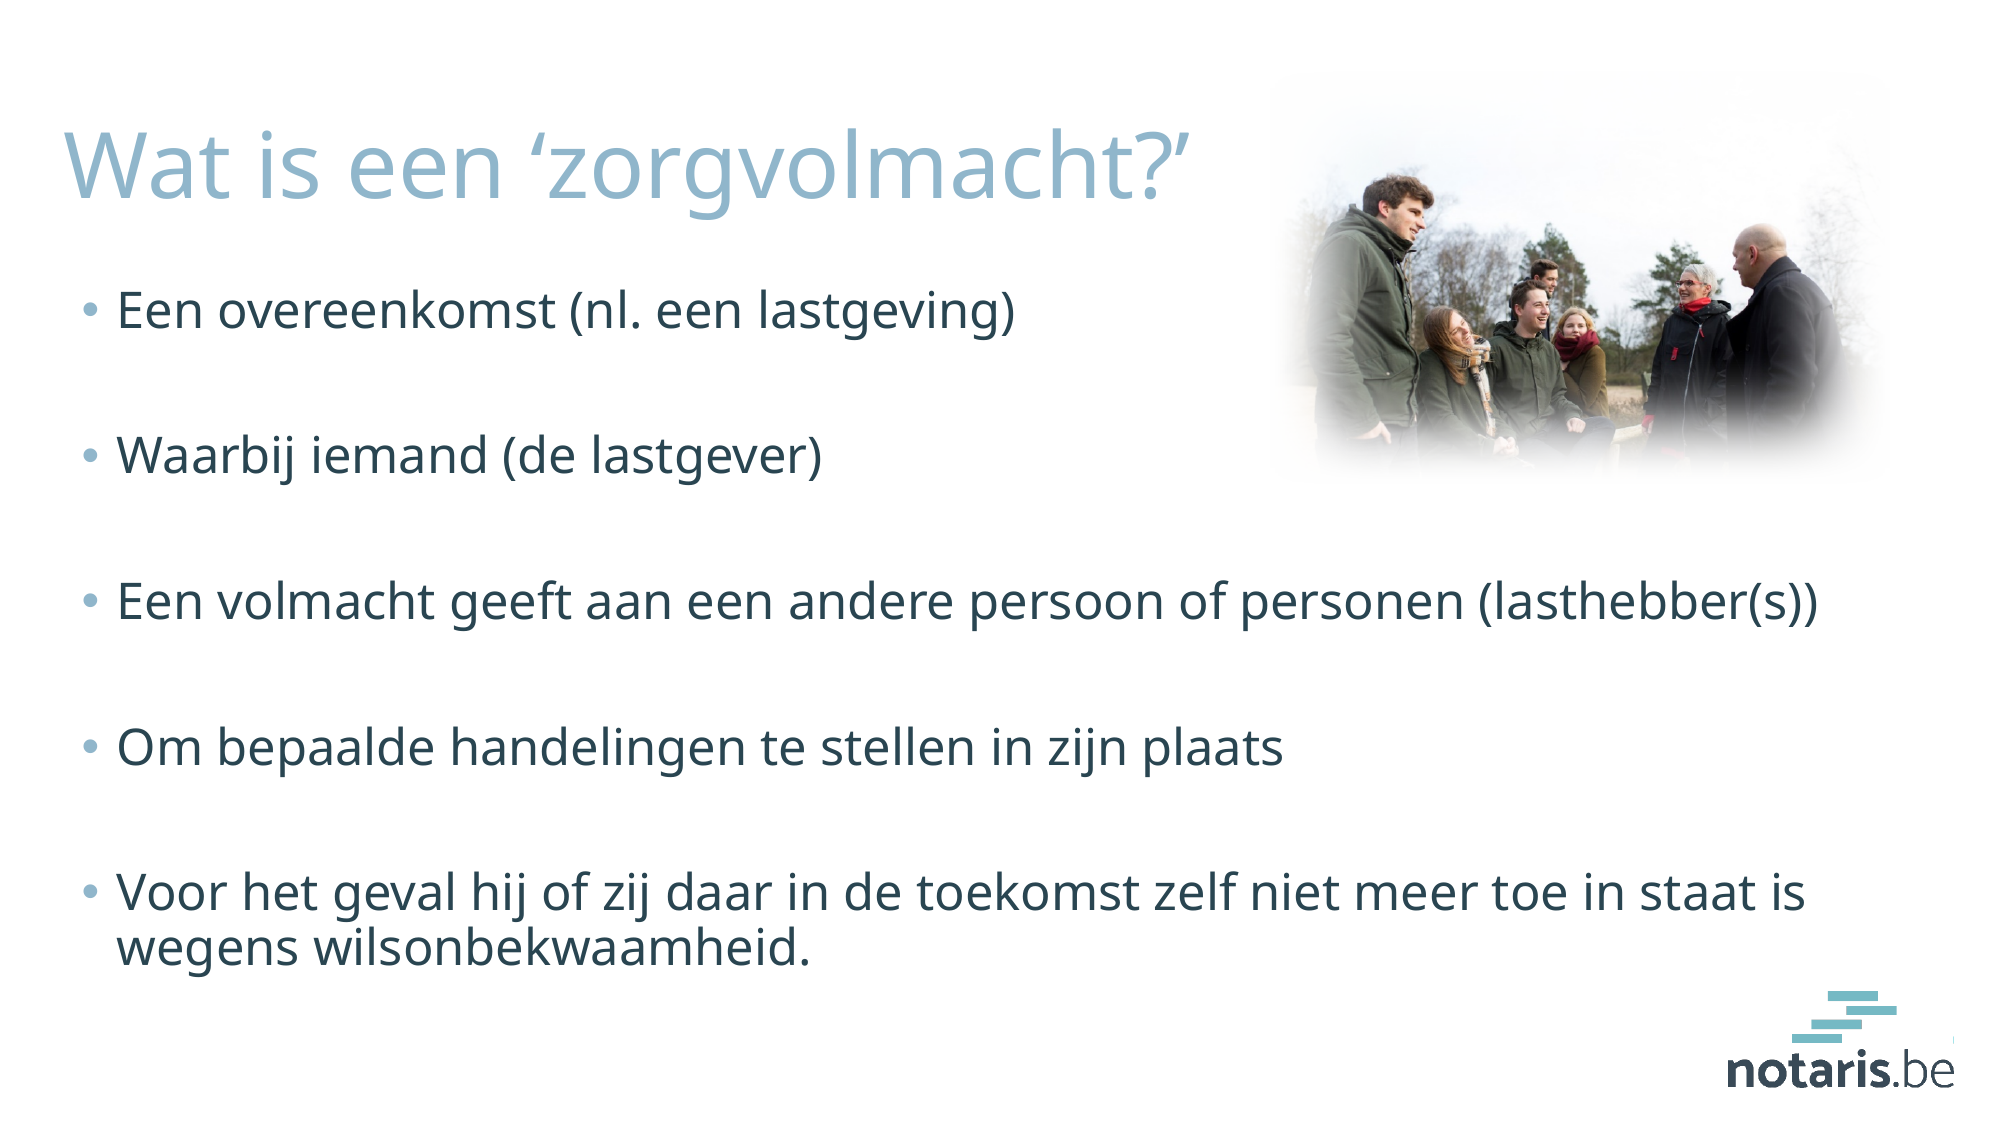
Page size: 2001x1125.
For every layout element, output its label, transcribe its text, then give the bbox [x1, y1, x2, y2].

picture [1269, 70, 1891, 485]
picture [1728, 991, 1954, 1088]
text_box [1682, 971, 1955, 1108]
list Een overeenkomst (nl. een lastgeving) Waarbij iemand (de lastgever) Een volmacht geeft aan een andere persoon of personen (lasthebber(s)) Om bepaalde handelingen te stellen in zijn plaats Voor het geval hij of zij daar in de toekomst zelf niet meer toe in staat is wegens wilsonbekwaamheid. [66, 277, 1972, 992]
title Wat is een ‘zorgvolmacht?’ [48, 59, 1954, 278]
